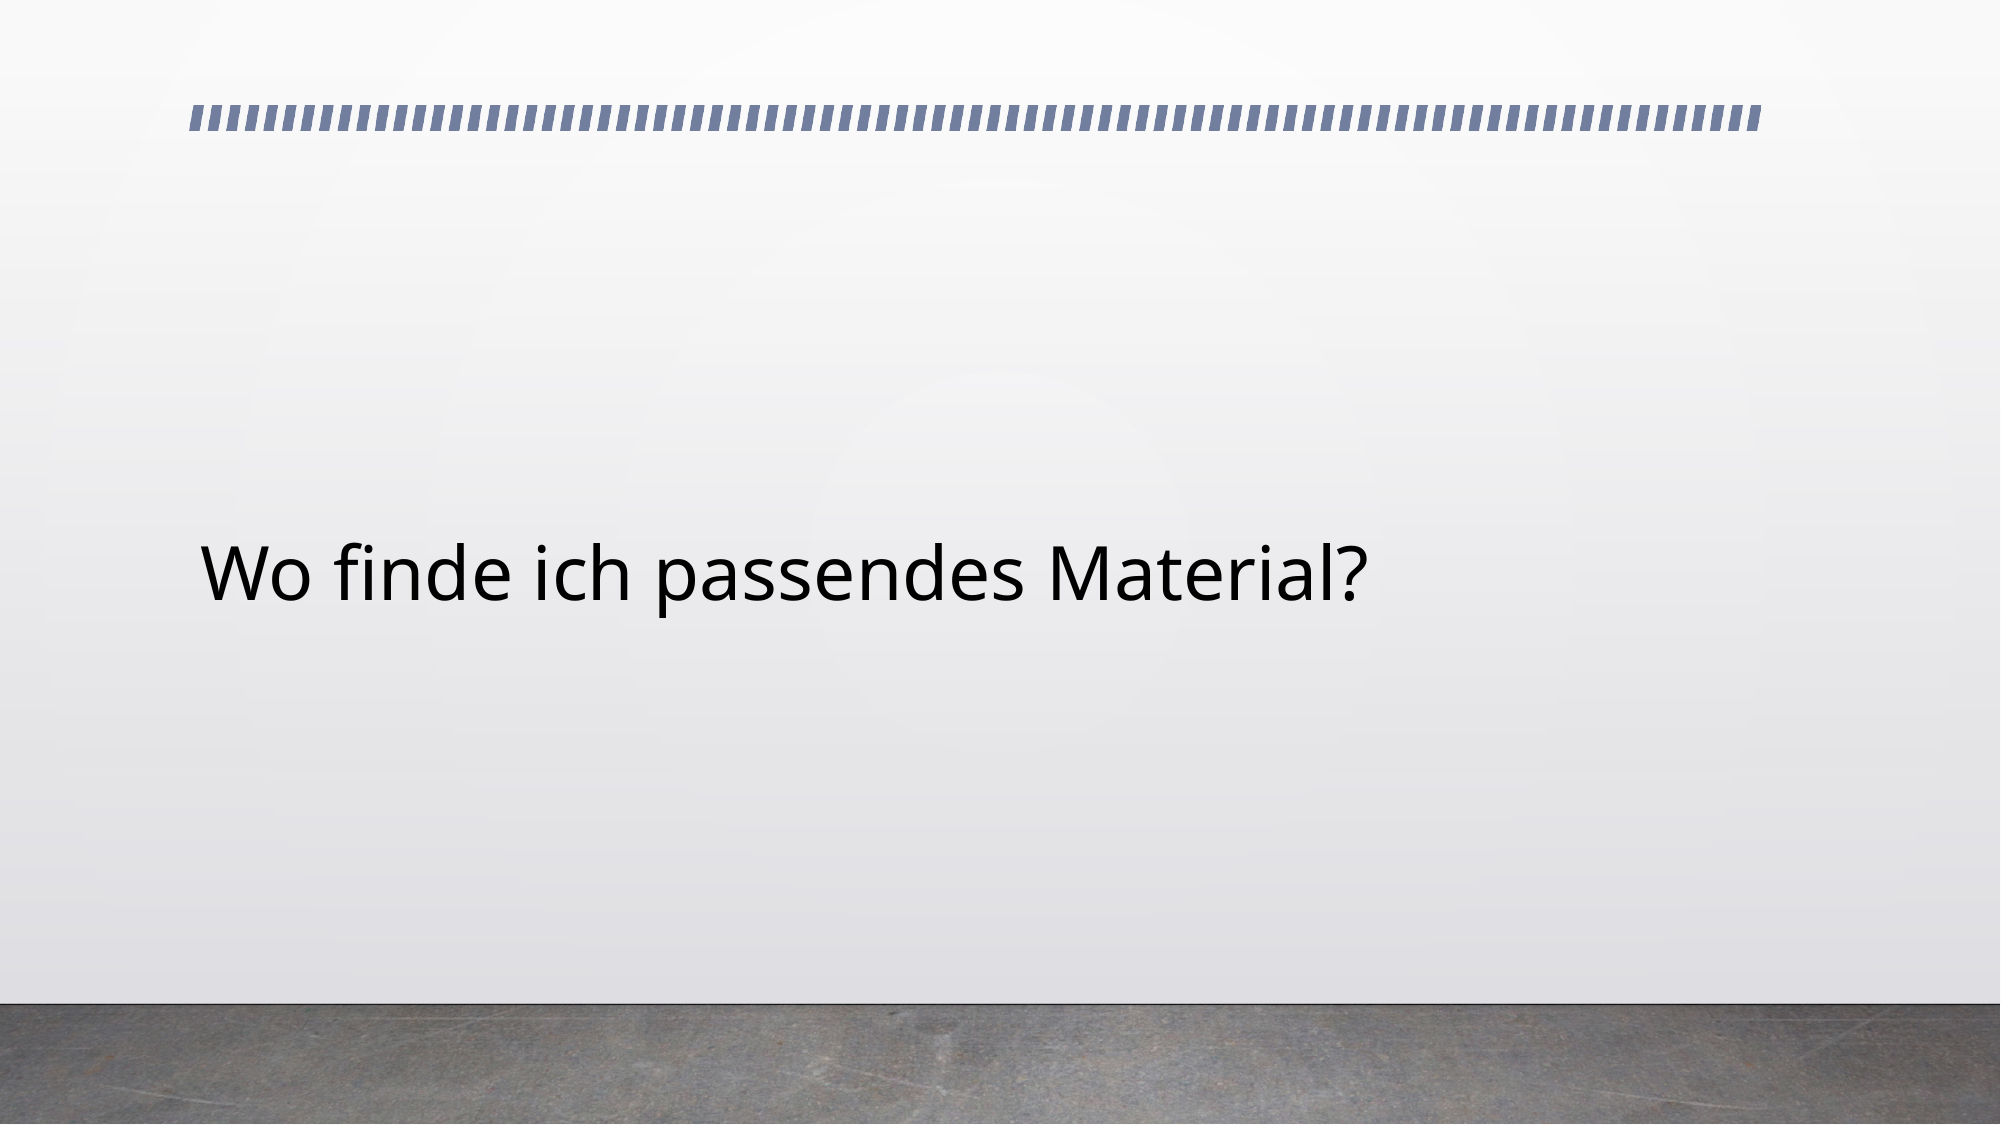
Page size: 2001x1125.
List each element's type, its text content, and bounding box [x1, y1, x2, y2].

title Wo finde ich passendes Material? [185, 288, 1600, 625]
picture [0, 1004, 2000, 1124]
